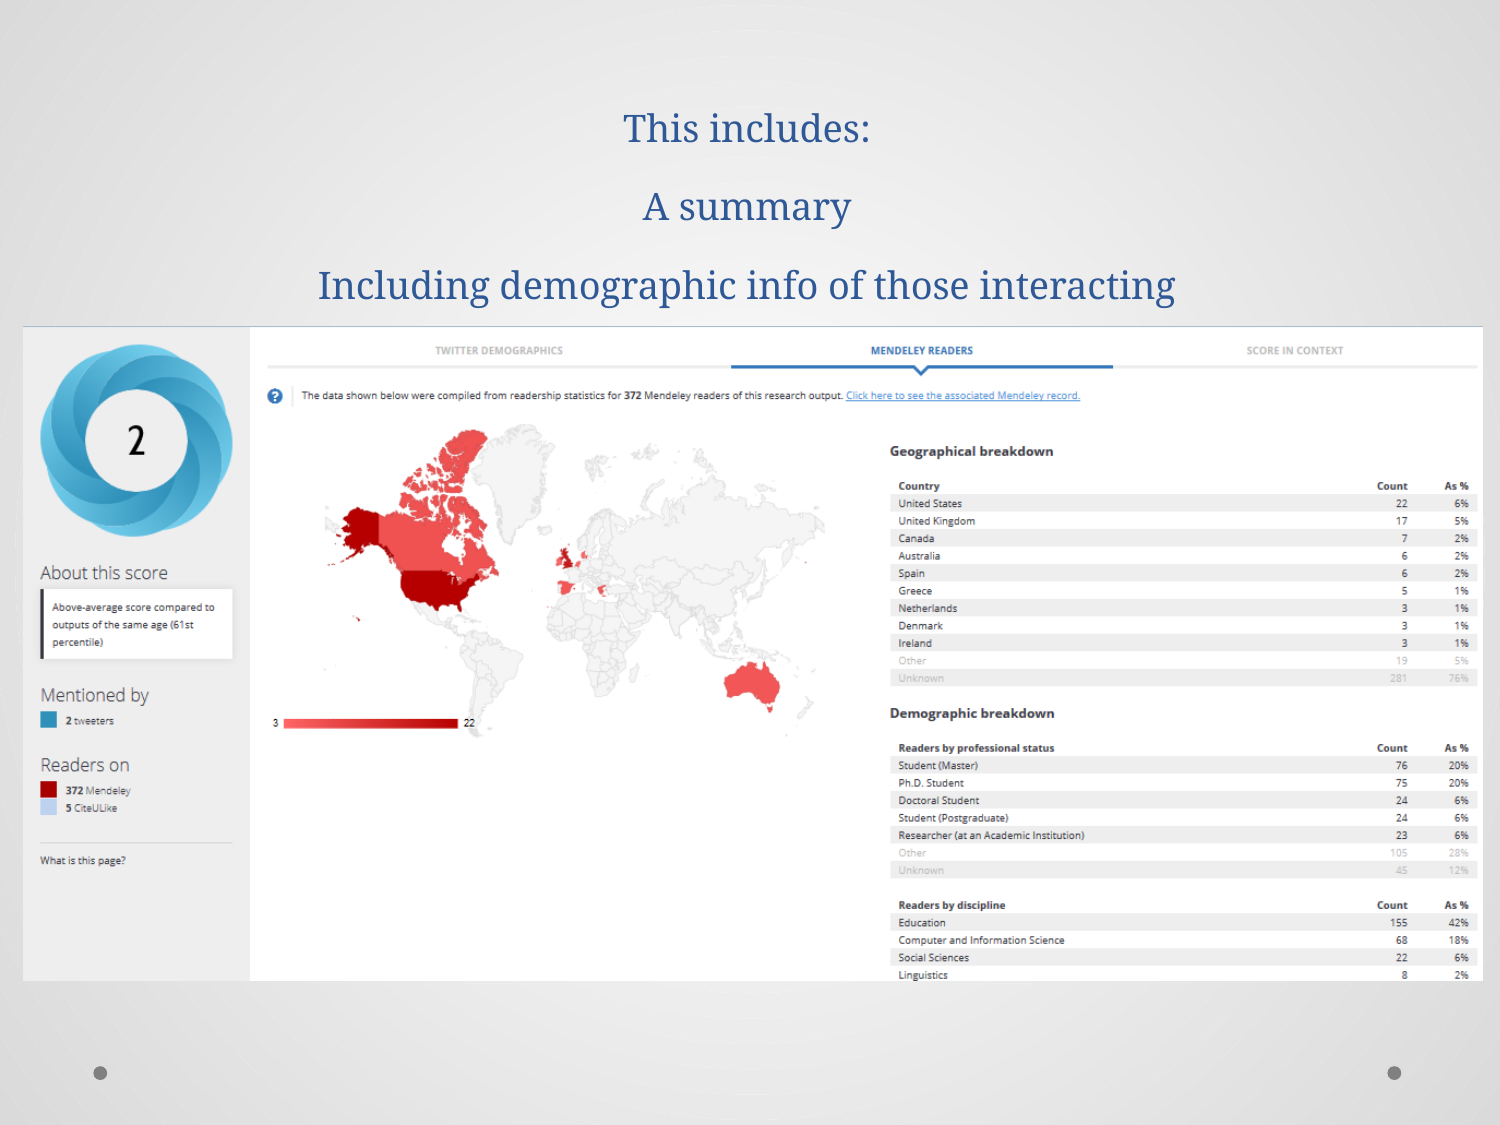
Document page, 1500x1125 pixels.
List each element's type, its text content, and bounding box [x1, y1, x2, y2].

picture [23, 326, 1483, 981]
title This includes: A summary Including demographic info of those interacting [71, 62, 1422, 315]
